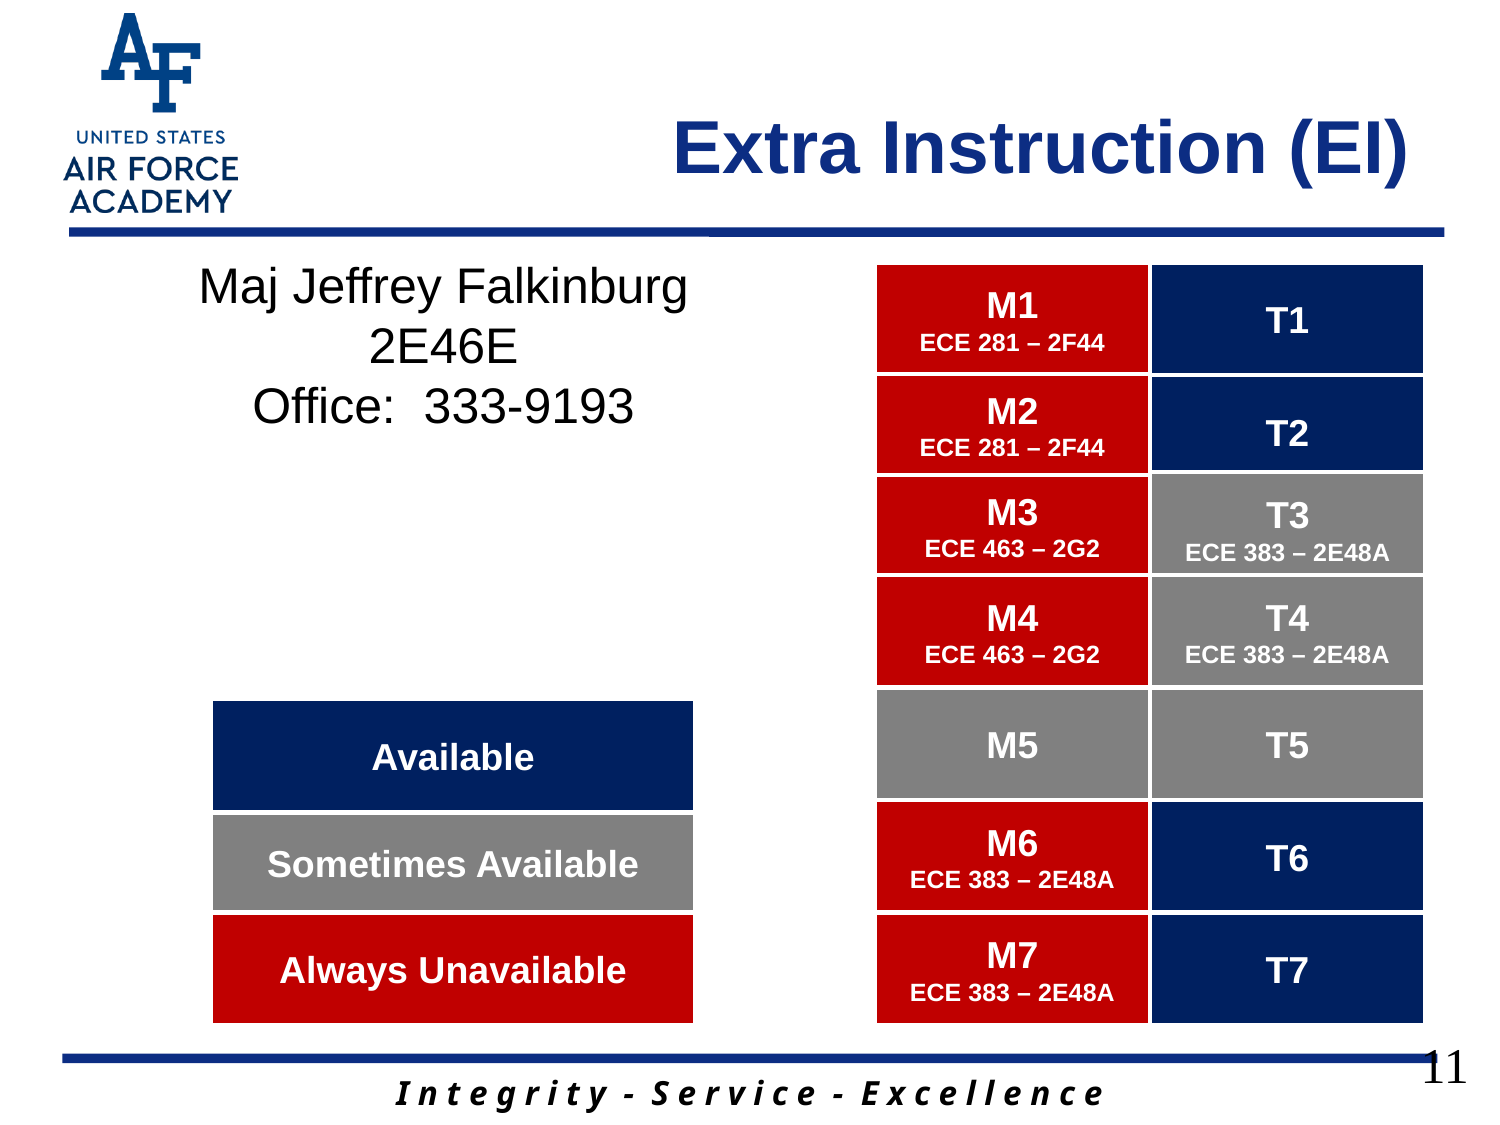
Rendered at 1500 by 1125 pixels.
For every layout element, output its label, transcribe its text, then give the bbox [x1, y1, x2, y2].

text_box M6 ECE 383 – 2E48A [873, 802, 1148, 910]
text_box T1 [1148, 260, 1427, 373]
text_box Always Unavailable [209, 910, 697, 1027]
picture [63, 13, 238, 213]
text_box M4 ECE 463 – 2G2 [873, 573, 1148, 690]
title Extra Instruction (EI) [74, 49, 1426, 238]
text_box T2 [1152, 373, 1427, 470]
text_box T4 ECE 383 – 2E48A [1148, 573, 1427, 690]
text_box T6 [1148, 798, 1427, 910]
text_box M3 ECE 463 – 2G2 [873, 477, 1148, 573]
text_box T5 [1148, 690, 1427, 798]
text_box Maj Jeffrey Falkinburg 2E46E Office: 333-9193 [37, 246, 850, 441]
text_box M5 [873, 690, 1148, 802]
text_box Available [209, 697, 697, 814]
text_box M2 ECE 281 – 2F44 [873, 372, 1152, 477]
text_box M1 ECE 281 – 2F44 [873, 260, 1148, 372]
text_box M7 ECE 383 – 2E48A [873, 910, 1148, 1027]
slide_number 11 [1133, 1025, 1484, 1105]
text_box T3 ECE 383 – 2E48A [1148, 470, 1427, 573]
text_box T7 [1148, 910, 1427, 1025]
text_box Sometimes Available [209, 814, 697, 910]
